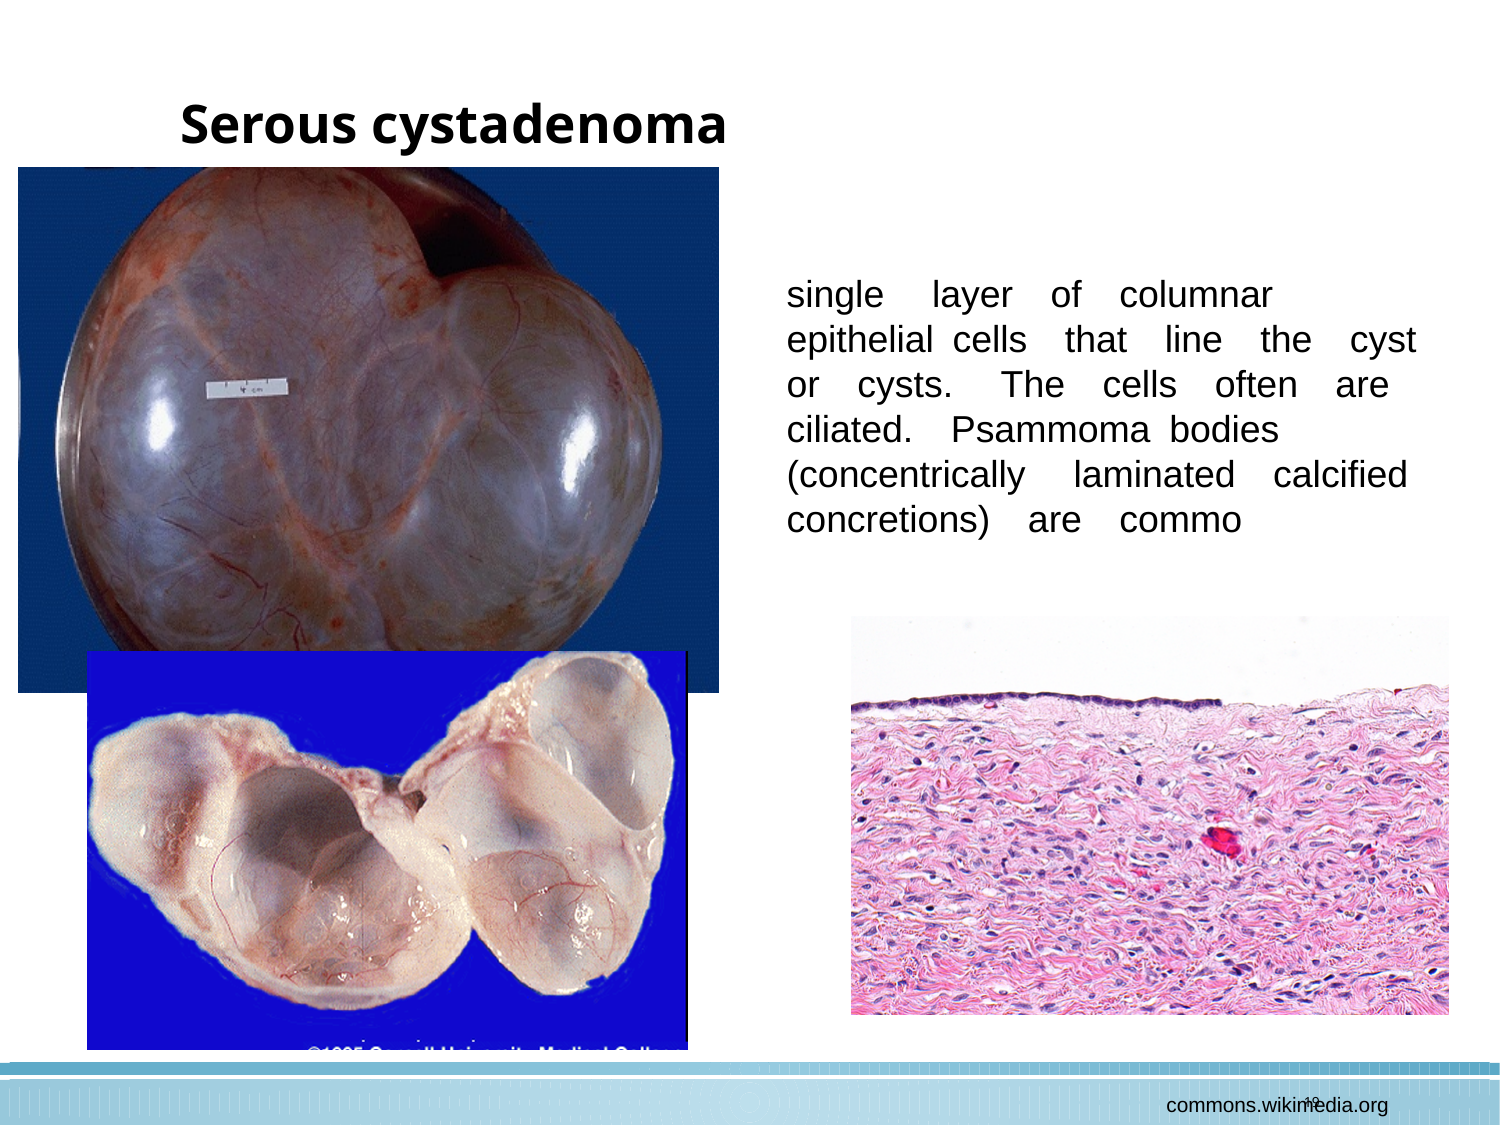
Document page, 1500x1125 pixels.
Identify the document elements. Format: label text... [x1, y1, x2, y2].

picture [851, 616, 1449, 1015]
text_box commons.wikimedia.org [1151, 1084, 1404, 1125]
text_box single layer of columnar epithelial cells that line the cyst or cysts. The cells often are ciliated. Psammoma bodies (concentrically laminated calcified concretions) are commo [771, 262, 1472, 548]
title Serous cystadenoma [165, 76, 1335, 163]
picture [18, 167, 719, 1050]
